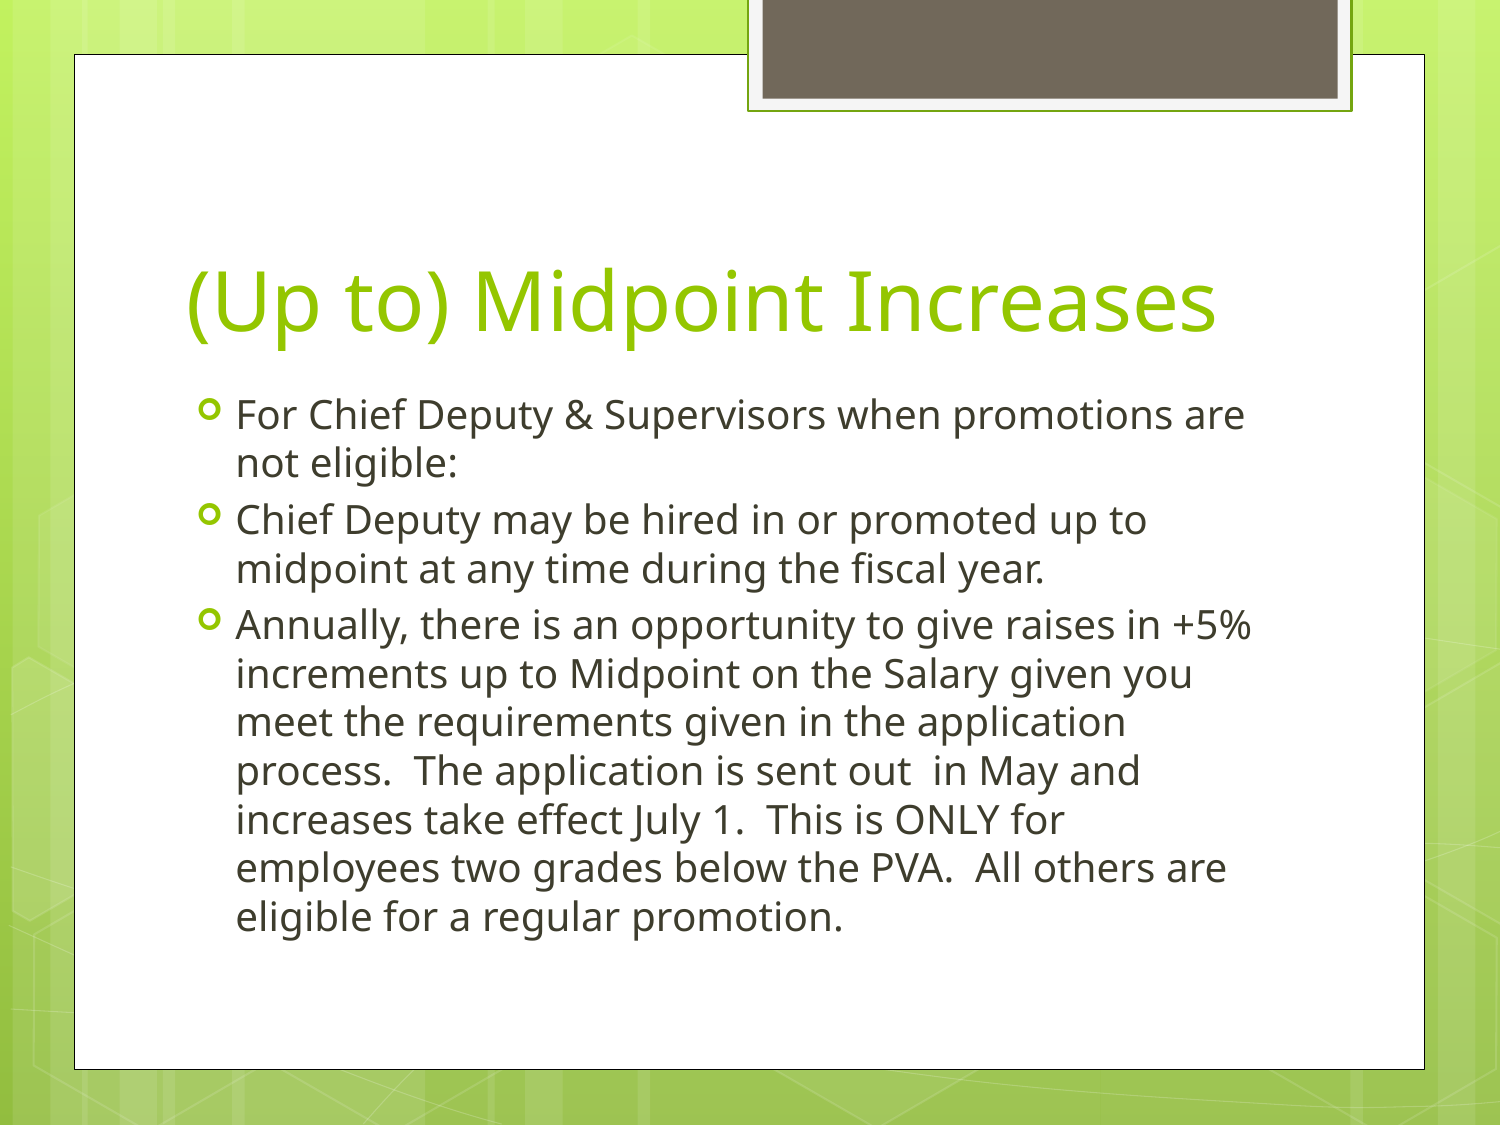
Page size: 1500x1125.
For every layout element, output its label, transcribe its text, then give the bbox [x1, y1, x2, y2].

list For Chief Deputy & Supervisors when promotions are not eligible: Chief Deputy may be hired in or promoted up to midpoint at any time during the fiscal year. Annually, there is an opportunity to give raises in +5% increments up to Midpoint on the Salary given you meet the requirements given in the application process. The application is sent out in May and increases take effect July 1. This is ONLY for employees two grades below the PVA. All others are eligible for a regular promotion. [171, 381, 1283, 957]
title (Up to) Midpoint Increases [171, 168, 1324, 357]
